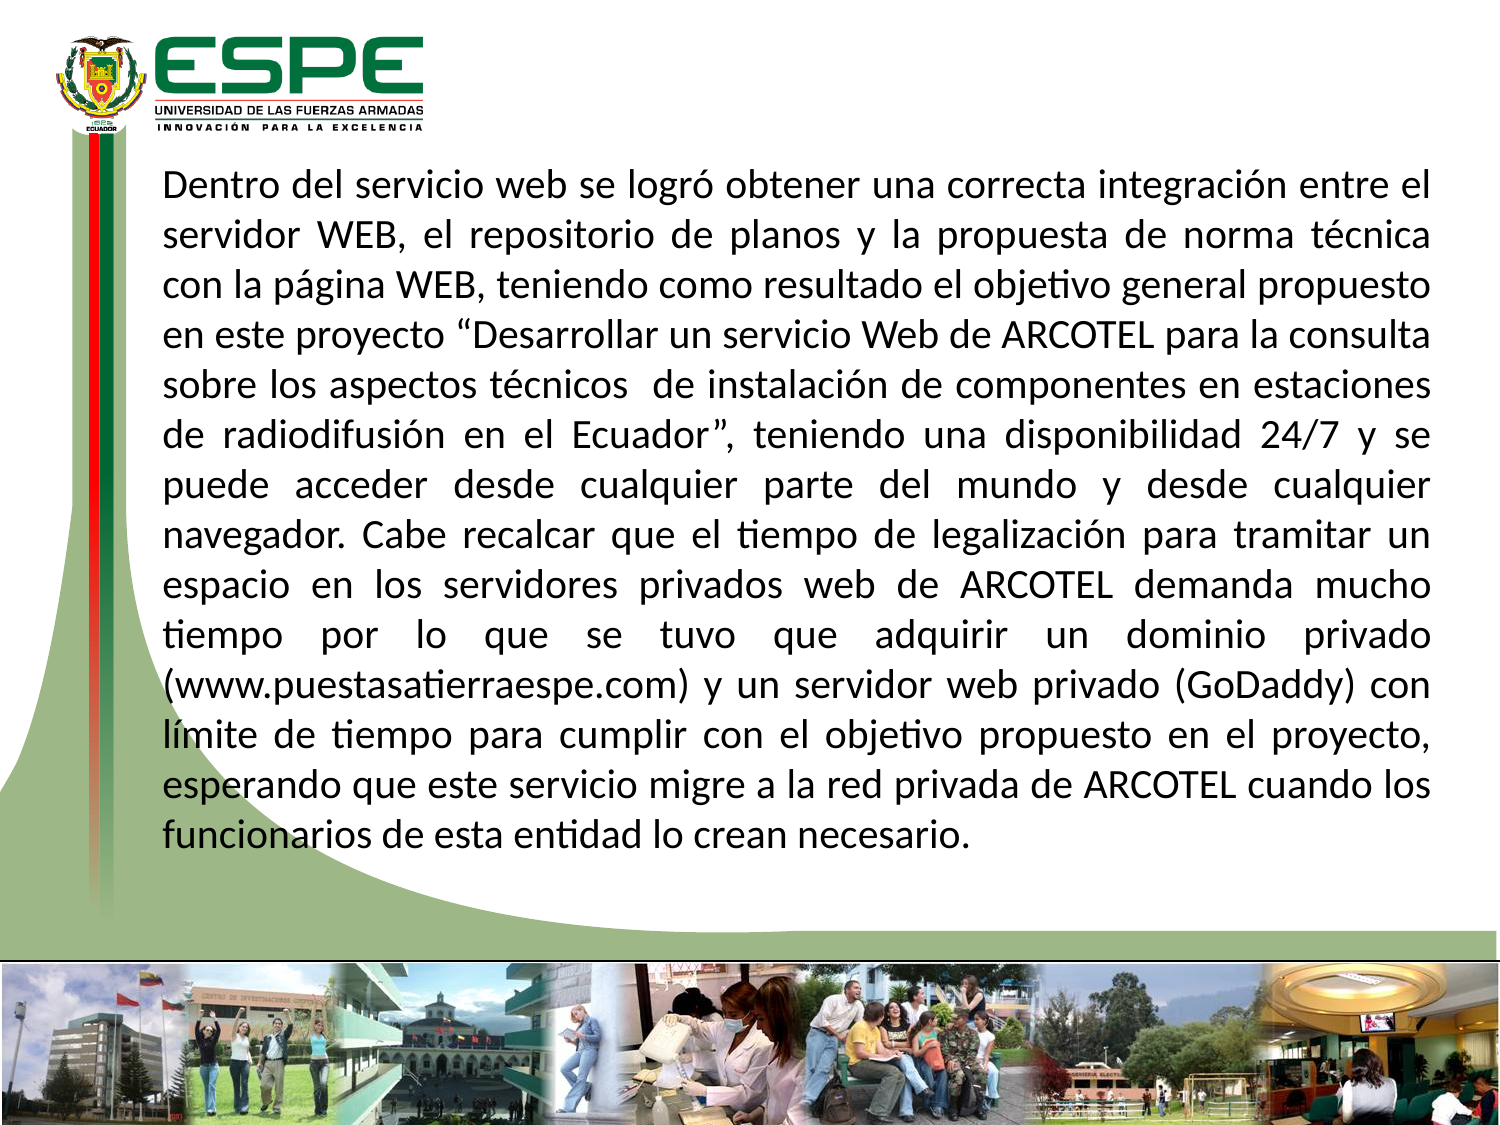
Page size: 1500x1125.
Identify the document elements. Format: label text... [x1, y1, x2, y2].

text_box Dentro del servicio web se logró obtener una correcta integración entre el servidor WEB, el repositorio de planos y la propuesta de norma técnica con la página WEB, teniendo como resultado el objetivo general propuesto en este proyecto “Desarrollar un servicio Web de ARCOTEL para la consulta sobre los aspectos técnicos de instalación de componentes en estaciones de radiodifusión en el Ecuador”, teniendo una disponibilidad 24/7 y se puede acceder desde cualquier parte del mundo y desde cualquier navegador. Cabe recalcar que el tiempo de legalización para tramitar un espacio en los servidores privados web de ARCOTEL demanda mucho tiempo por lo que se tuvo que adquirir un dominio privado (www.puestasatierraespe.com) y un servidor web privado (GoDaddy) con límite de tiempo para cumplir con el objetivo propuesto en el proyecto, esperando que este servicio migre a la red privada de ARCOTEL cuando los funcionarios de esta entidad lo crean necesario. [147, 148, 1447, 864]
picture [56, 36, 423, 131]
picture [0, 962, 1500, 1125]
